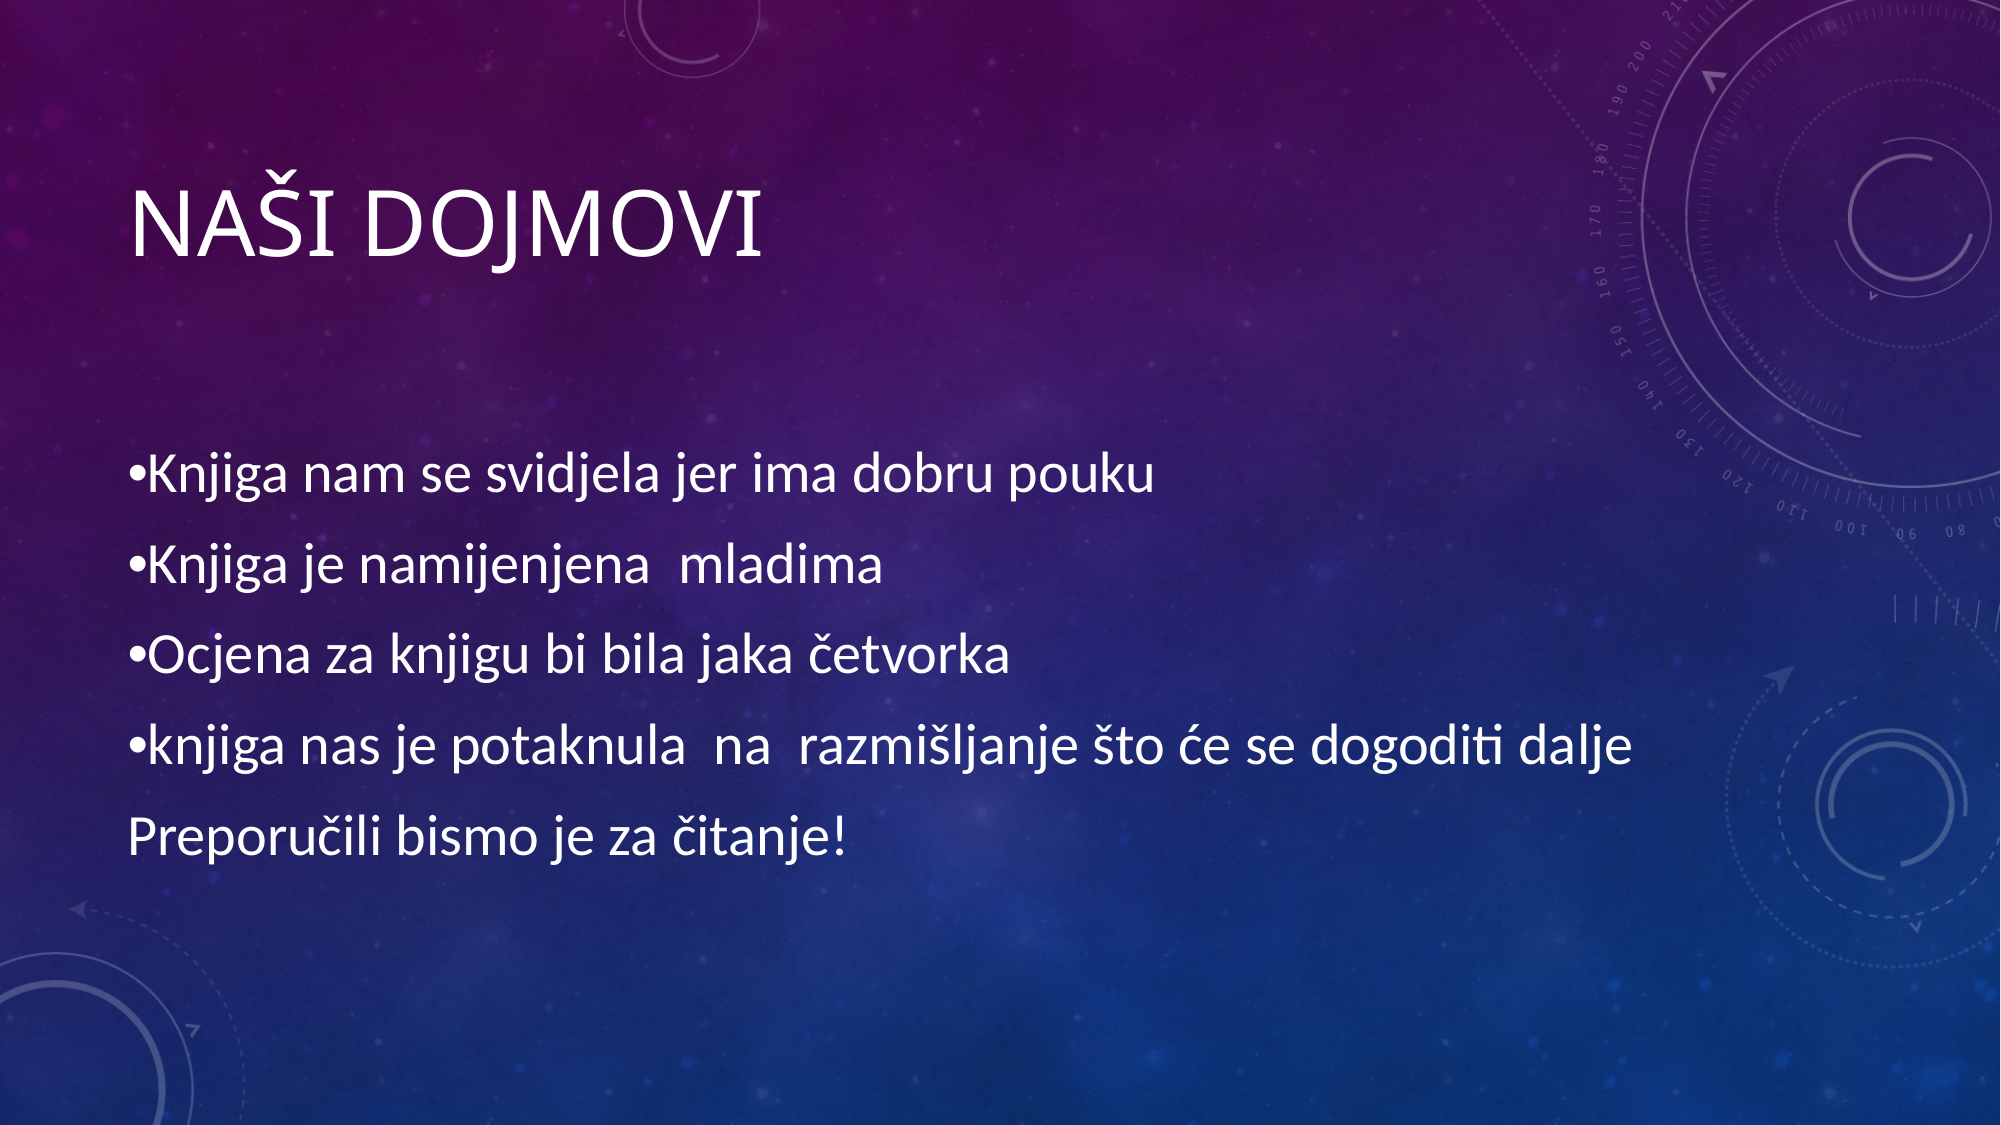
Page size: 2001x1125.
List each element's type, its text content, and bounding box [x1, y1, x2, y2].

title Naši dojmovi [112, 99, 1775, 339]
picture [0, 0, 2001, 1125]
list •Knjiga nam se svidjela jer ima dobru pouku •Knjiga je namijenjena mladima •Ocjena za knjigu bi bila jaka četvorka •knjiga nas je potaknula na razmišljanje što će se dogoditi dalje Preporučili bismo je za čitanje! [112, 351, 1775, 950]
